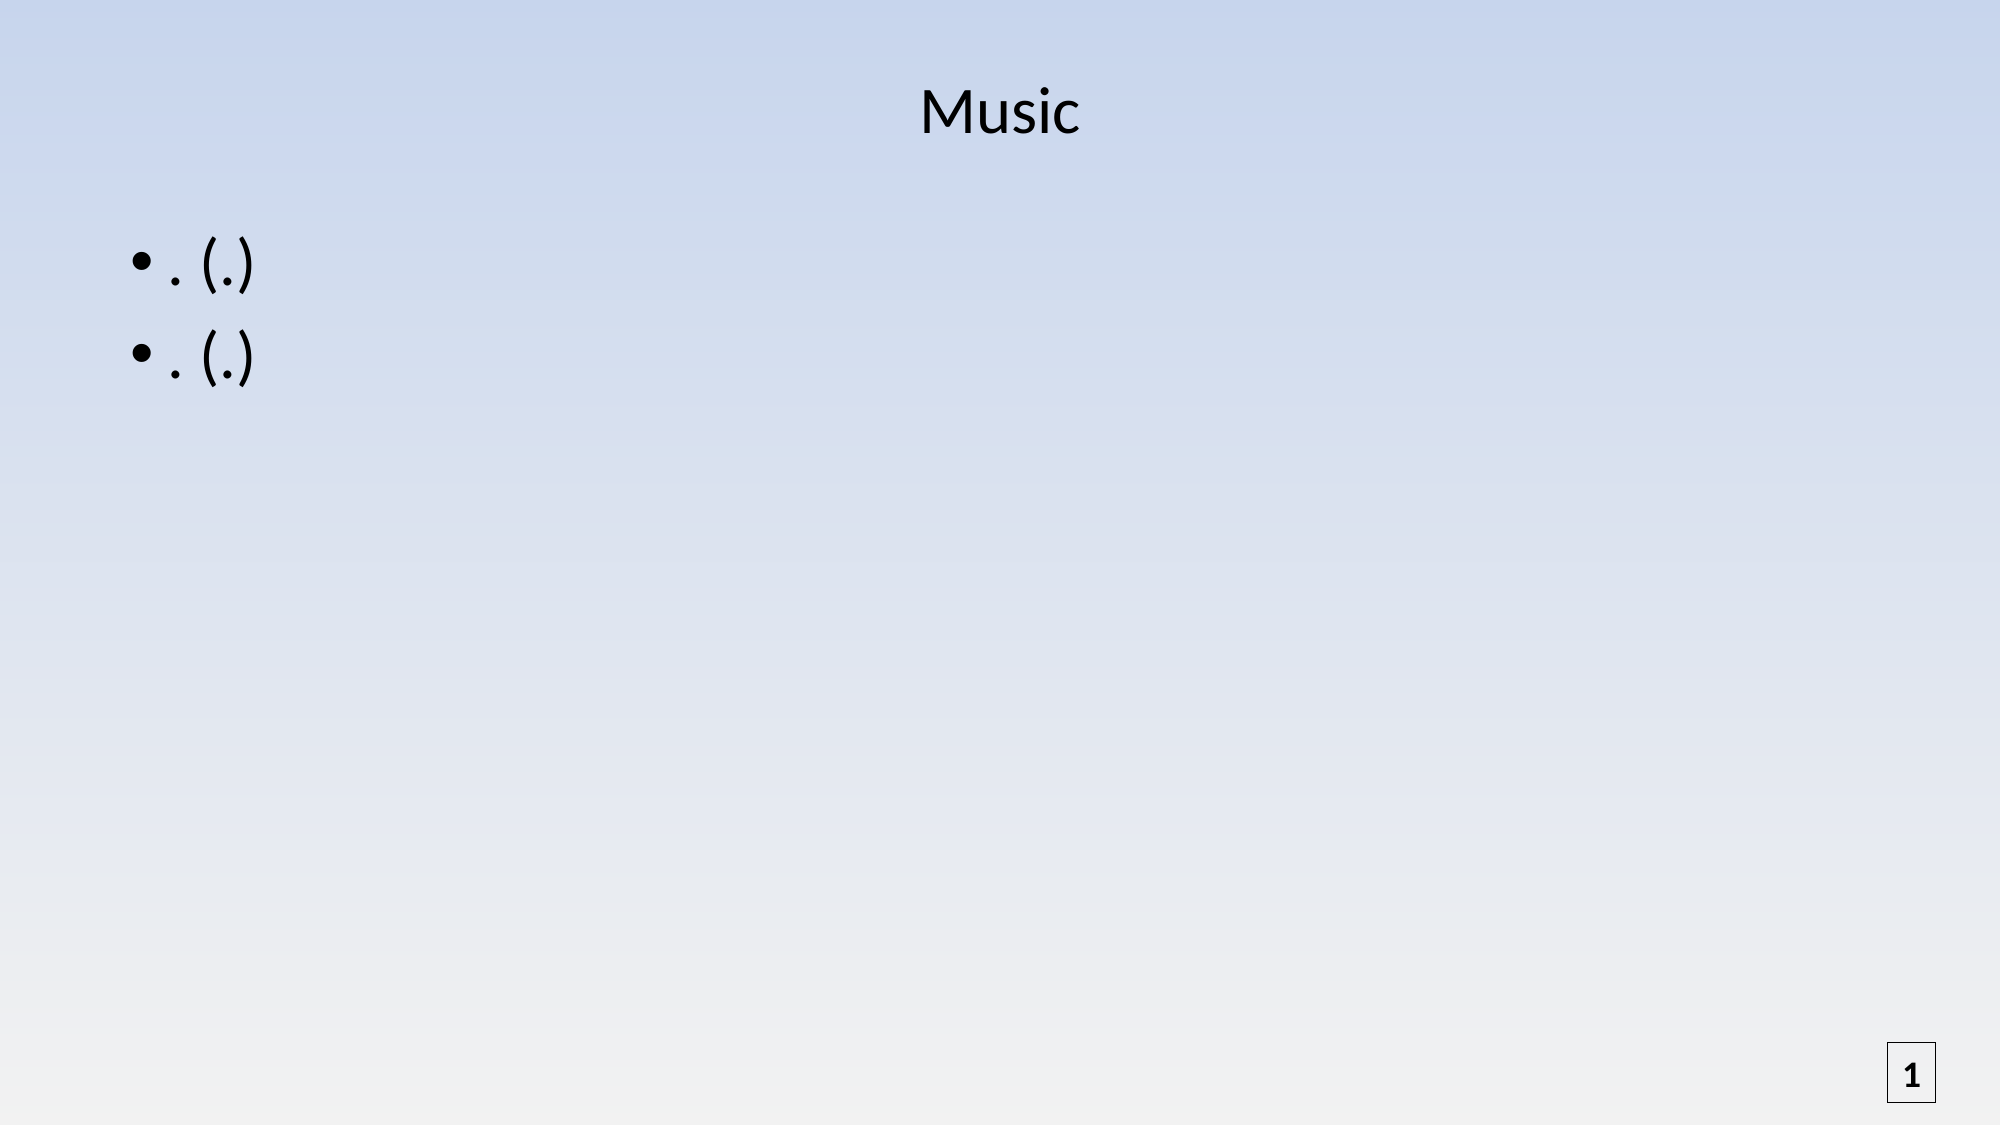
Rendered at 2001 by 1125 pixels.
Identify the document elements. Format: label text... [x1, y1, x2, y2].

text_box 1 [1887, 1042, 1936, 1103]
list . (.) . (.) [115, 220, 1863, 1078]
title Music [137, 3, 1863, 220]
